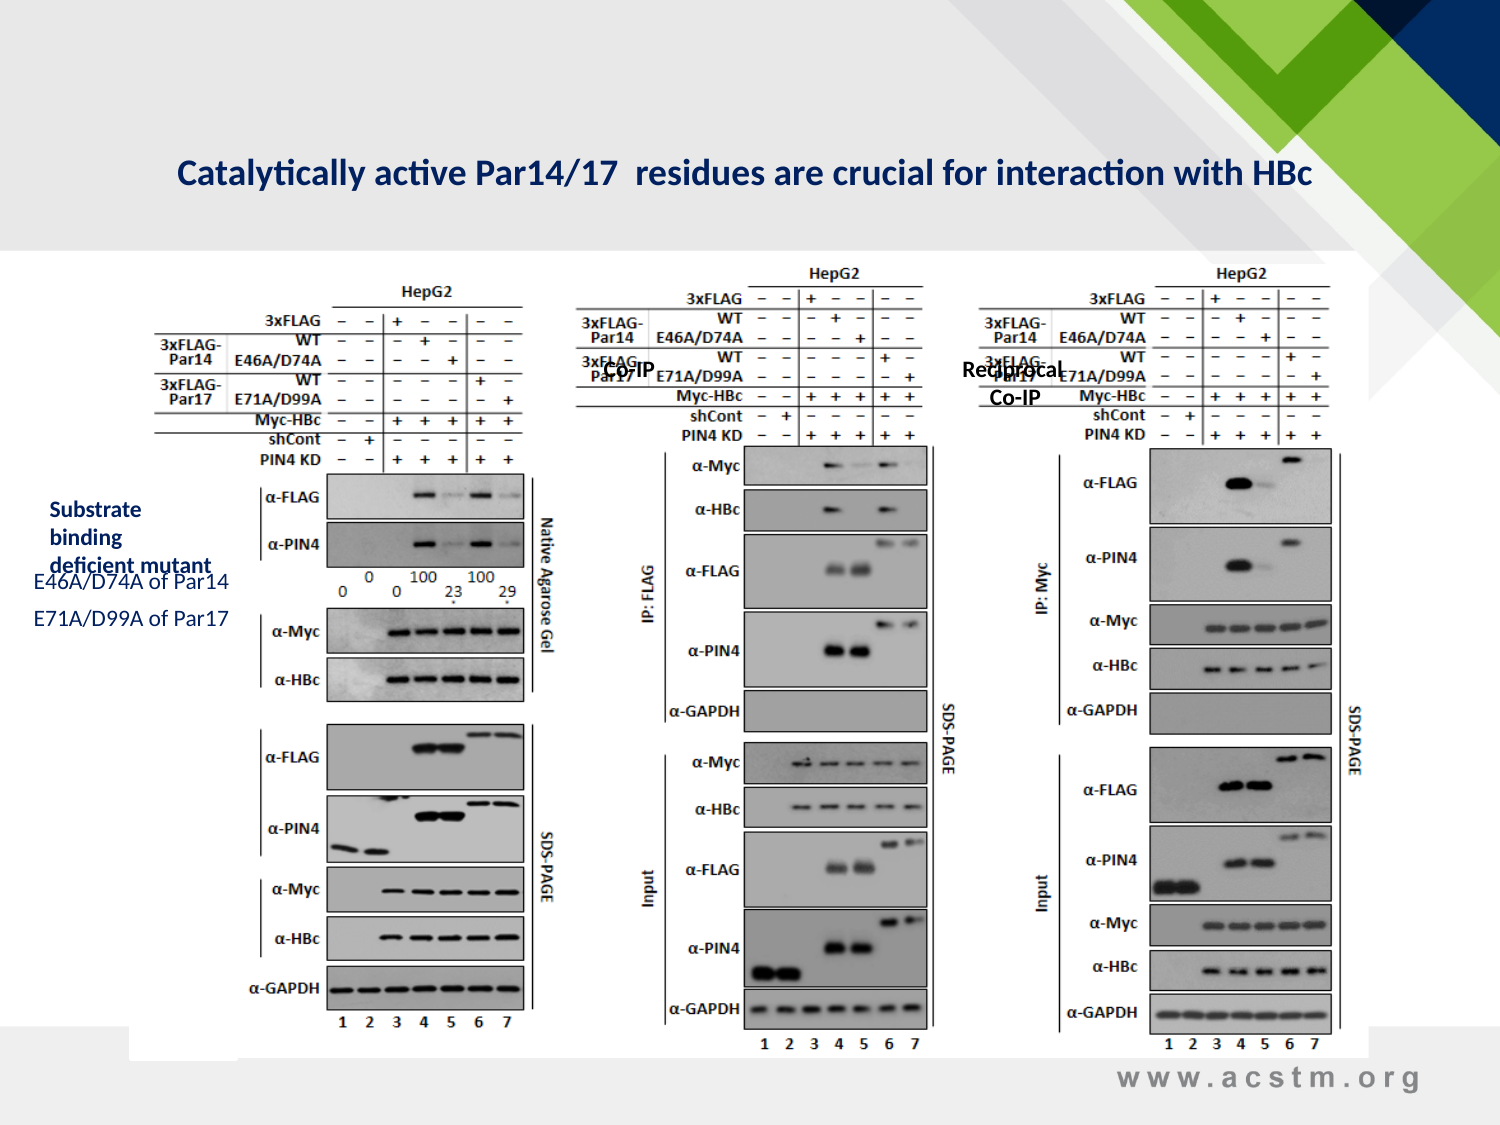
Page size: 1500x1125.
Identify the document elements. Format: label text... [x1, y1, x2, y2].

text_box Catalytically active Par14/17 residues are crucial for interaction with HBc [149, 140, 1351, 201]
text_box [131, 253, 1369, 1059]
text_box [17, 486, 245, 642]
picture [0, 0, 1500, 1125]
